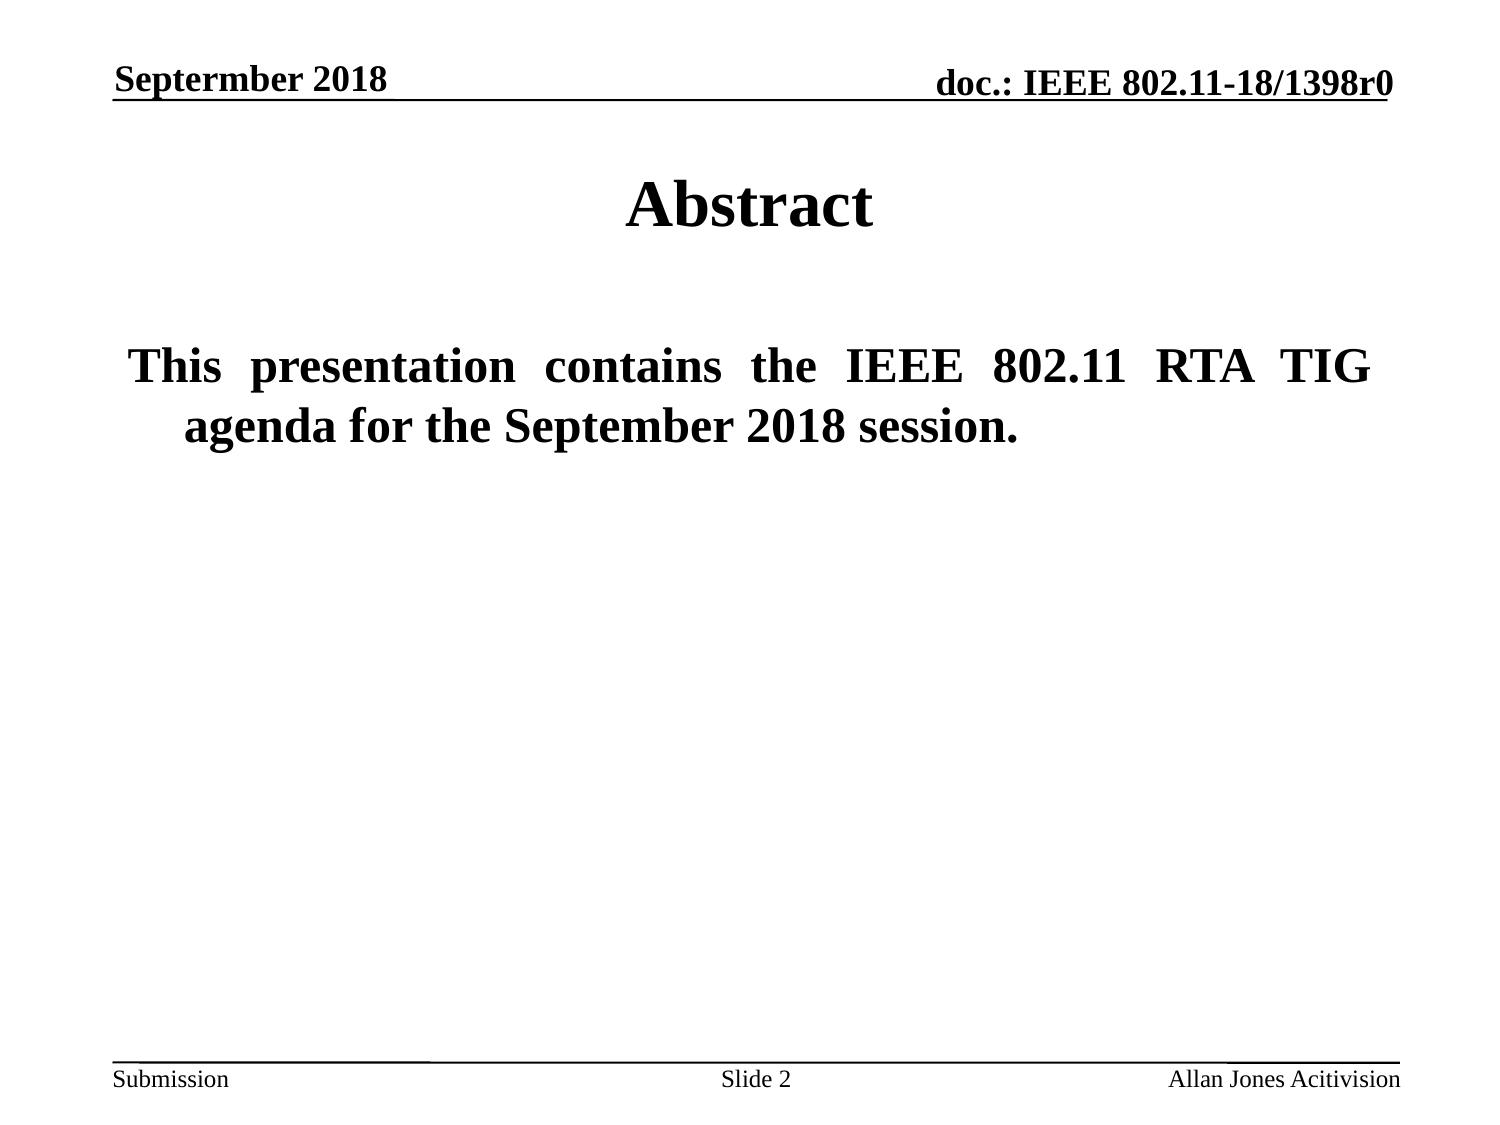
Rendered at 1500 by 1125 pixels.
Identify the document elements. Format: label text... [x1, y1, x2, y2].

slide_number Slide 2 [712, 1061, 800, 1123]
list This presentation contains the IEEE 802.11 RTA TIG agenda for the September 2018 session. [112, 324, 1388, 1000]
slide_number Septermber 2018 [114, 54, 423, 100]
title Abstract [112, 112, 1388, 288]
footer Allan Jones Acitivision [878, 1061, 1402, 1088]
